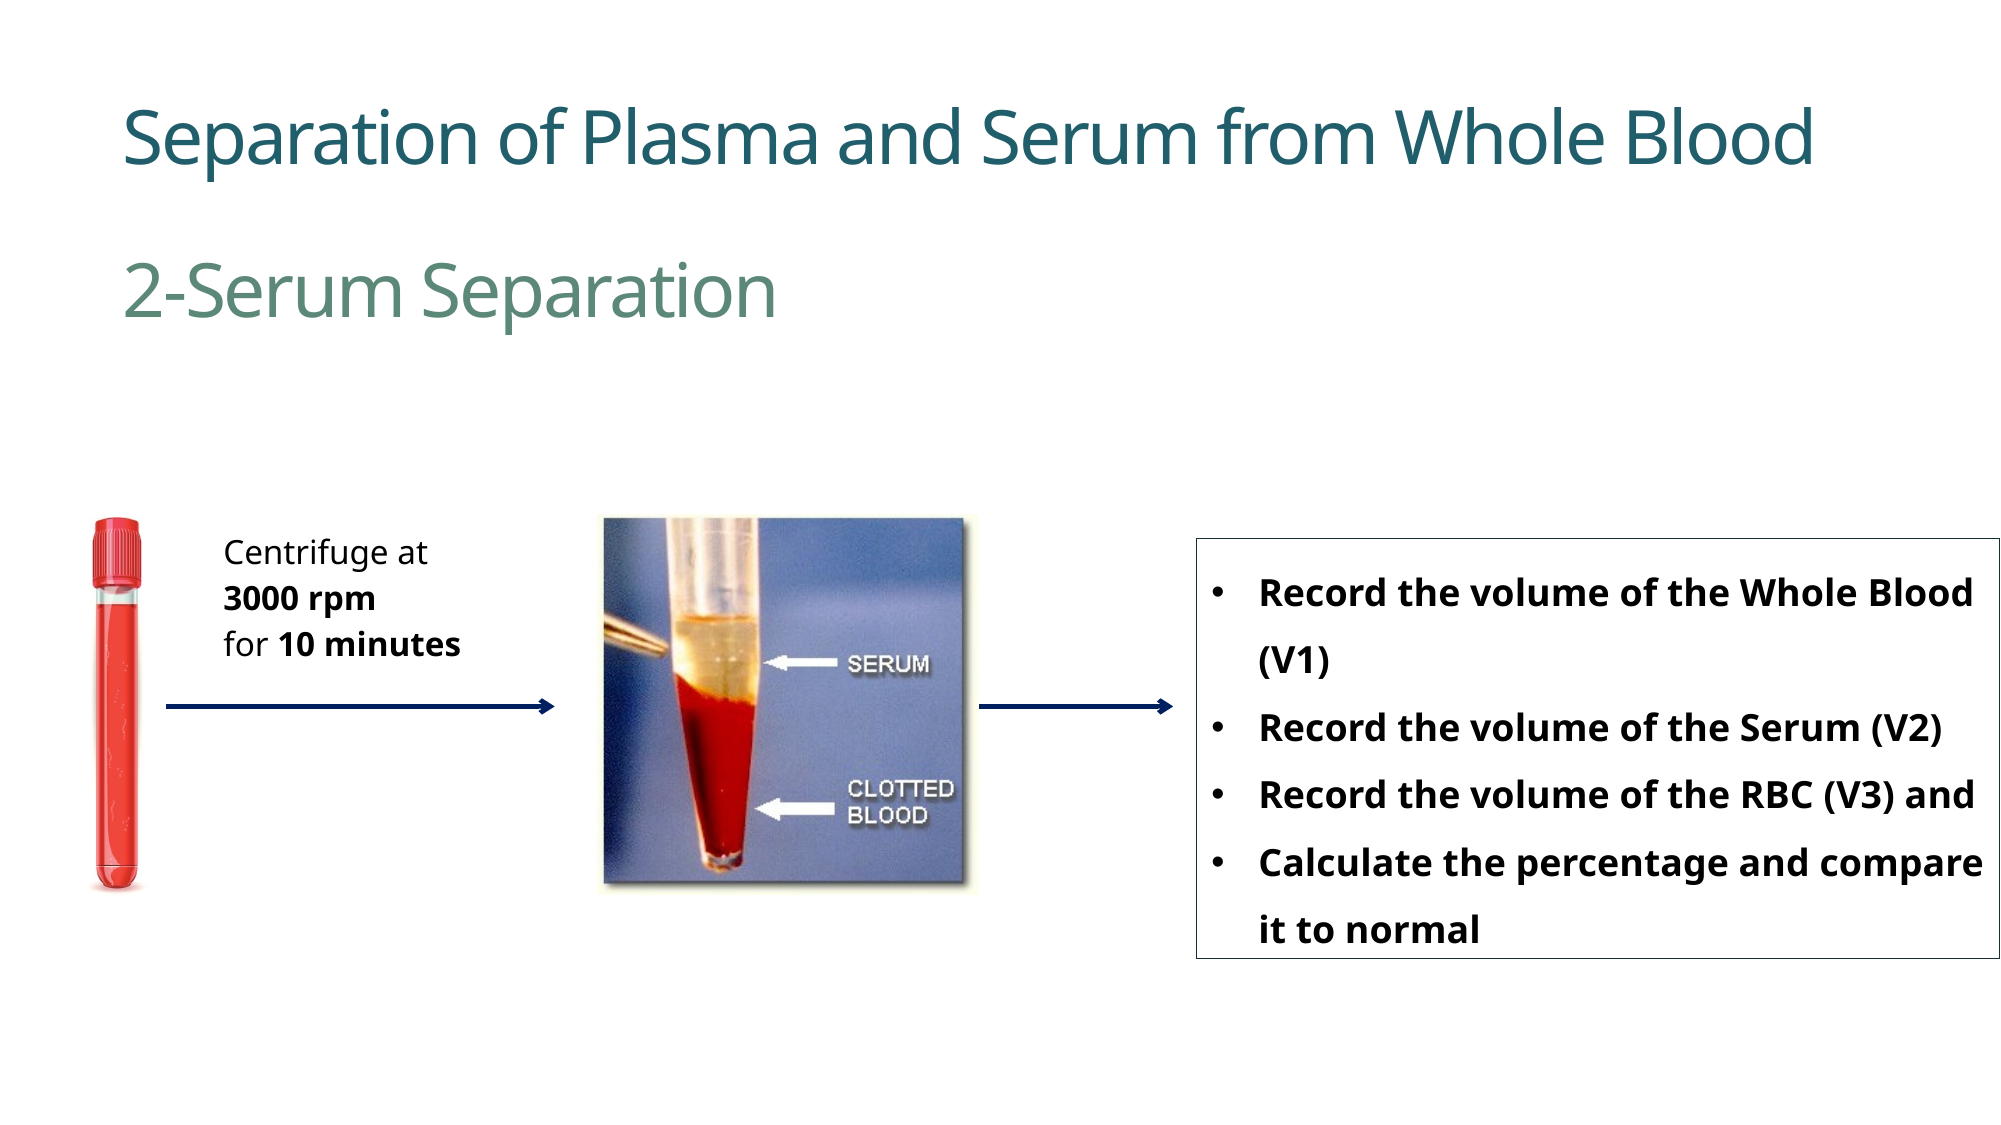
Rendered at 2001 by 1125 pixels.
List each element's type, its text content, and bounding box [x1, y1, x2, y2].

text_box Record the volume of the Whole Blood (V1) Record the volume of the Serum (V2) Record the volume of the RBC (V3) and Calculate the percentage and compare it to normal [1196, 538, 2000, 959]
picture [88, 517, 148, 896]
picture [597, 514, 980, 896]
title Separation of Plasma and Serum from Whole Blood 2-Serum Separation [107, 81, 1875, 354]
text_box Centrifuge at 3000 rpm for 10 minutes [208, 517, 487, 658]
